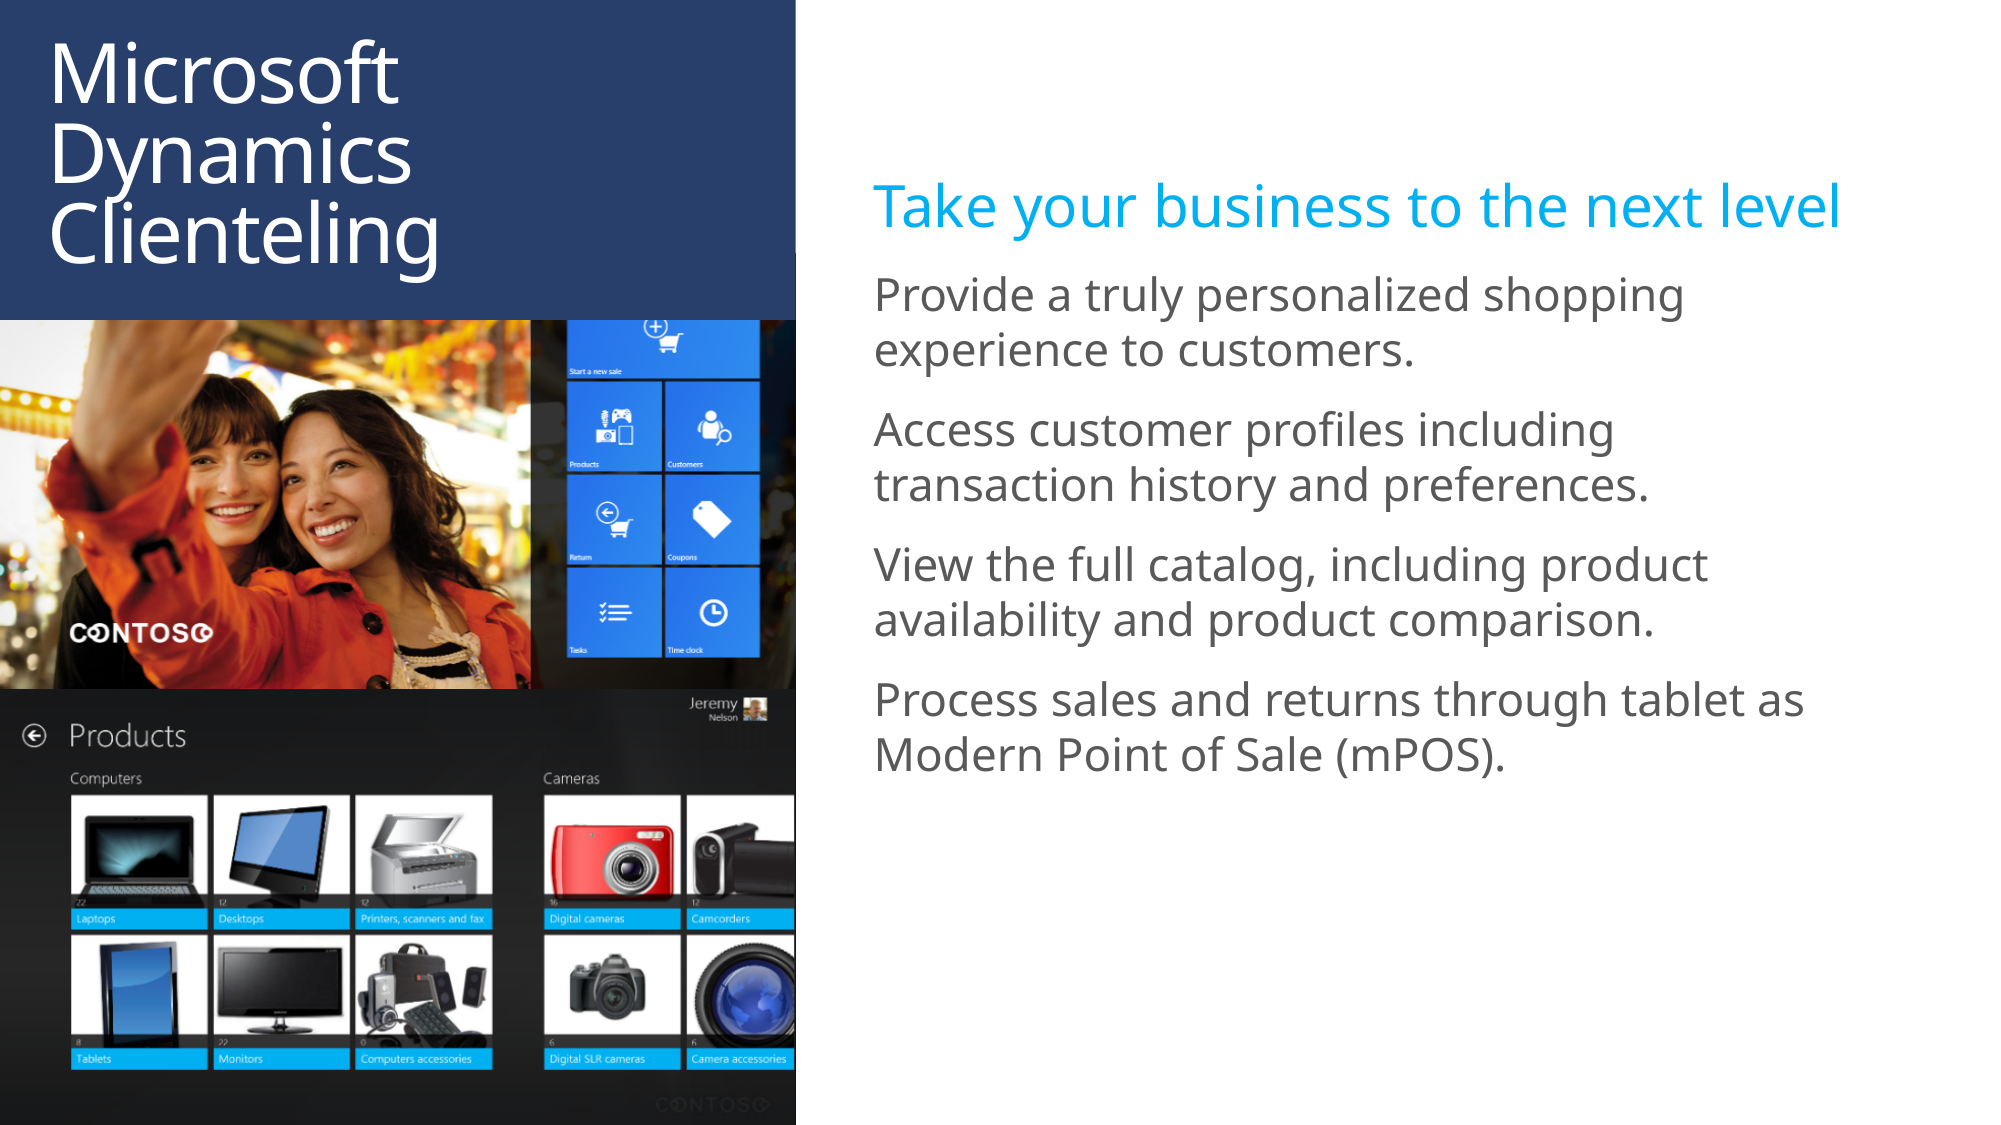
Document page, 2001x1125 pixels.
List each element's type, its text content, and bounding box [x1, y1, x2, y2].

text_box Provide a truly personalized shopping experience to customers. Access customer profiles including transaction history and preferences. View the full catalog, including product availability and product comparison. Process sales and returns through tablet as Modern Point of Sale (mPOS). [858, 258, 1859, 788]
text_box Take your business to the next level [858, 161, 1859, 258]
picture [0, 252, 796, 1125]
list Microsoft Dynamics Clienteling [23, 63, 764, 251]
text_box [0, 0, 798, 255]
